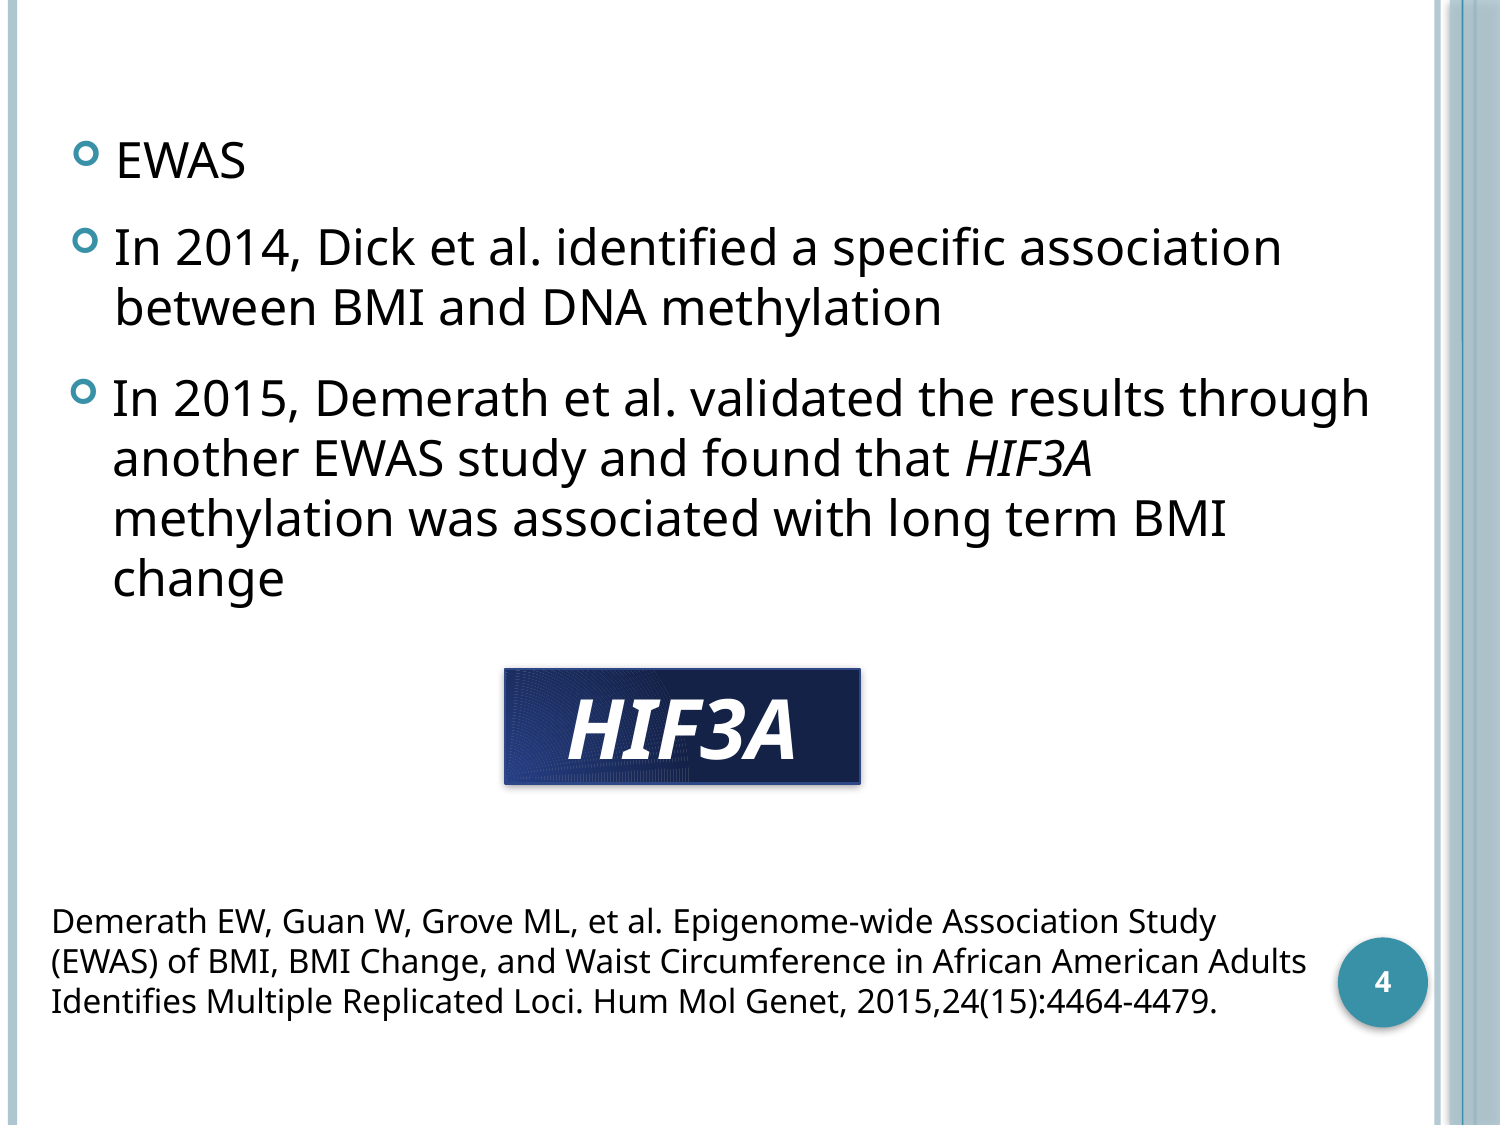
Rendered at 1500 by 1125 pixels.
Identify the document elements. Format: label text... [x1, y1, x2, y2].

list EWAS epigenetic genomic association study [55, 120, 1281, 208]
slide_number 4 [1333, 940, 1434, 1027]
text_box Demerath EW, Guan W, Grove ML, et al. Epigenome-wide Association Study (EWAS) of BMI, BMI Change, and Waist Circumference in African American Adults Identifies Multiple Replicated Loci. Hum Mol Genet, 2015,24(15):4464-4479. [36, 893, 1329, 1028]
text_box In 2014, Dick et al. identified a specific association between BMI and DNA methylation [54, 208, 1402, 338]
text_box HIF3A [504, 668, 861, 785]
text_box In 2015, Demerath et al. validated the results through another EWAS study and found that HIF3A methylation was associated with long term BMI change [53, 358, 1400, 634]
